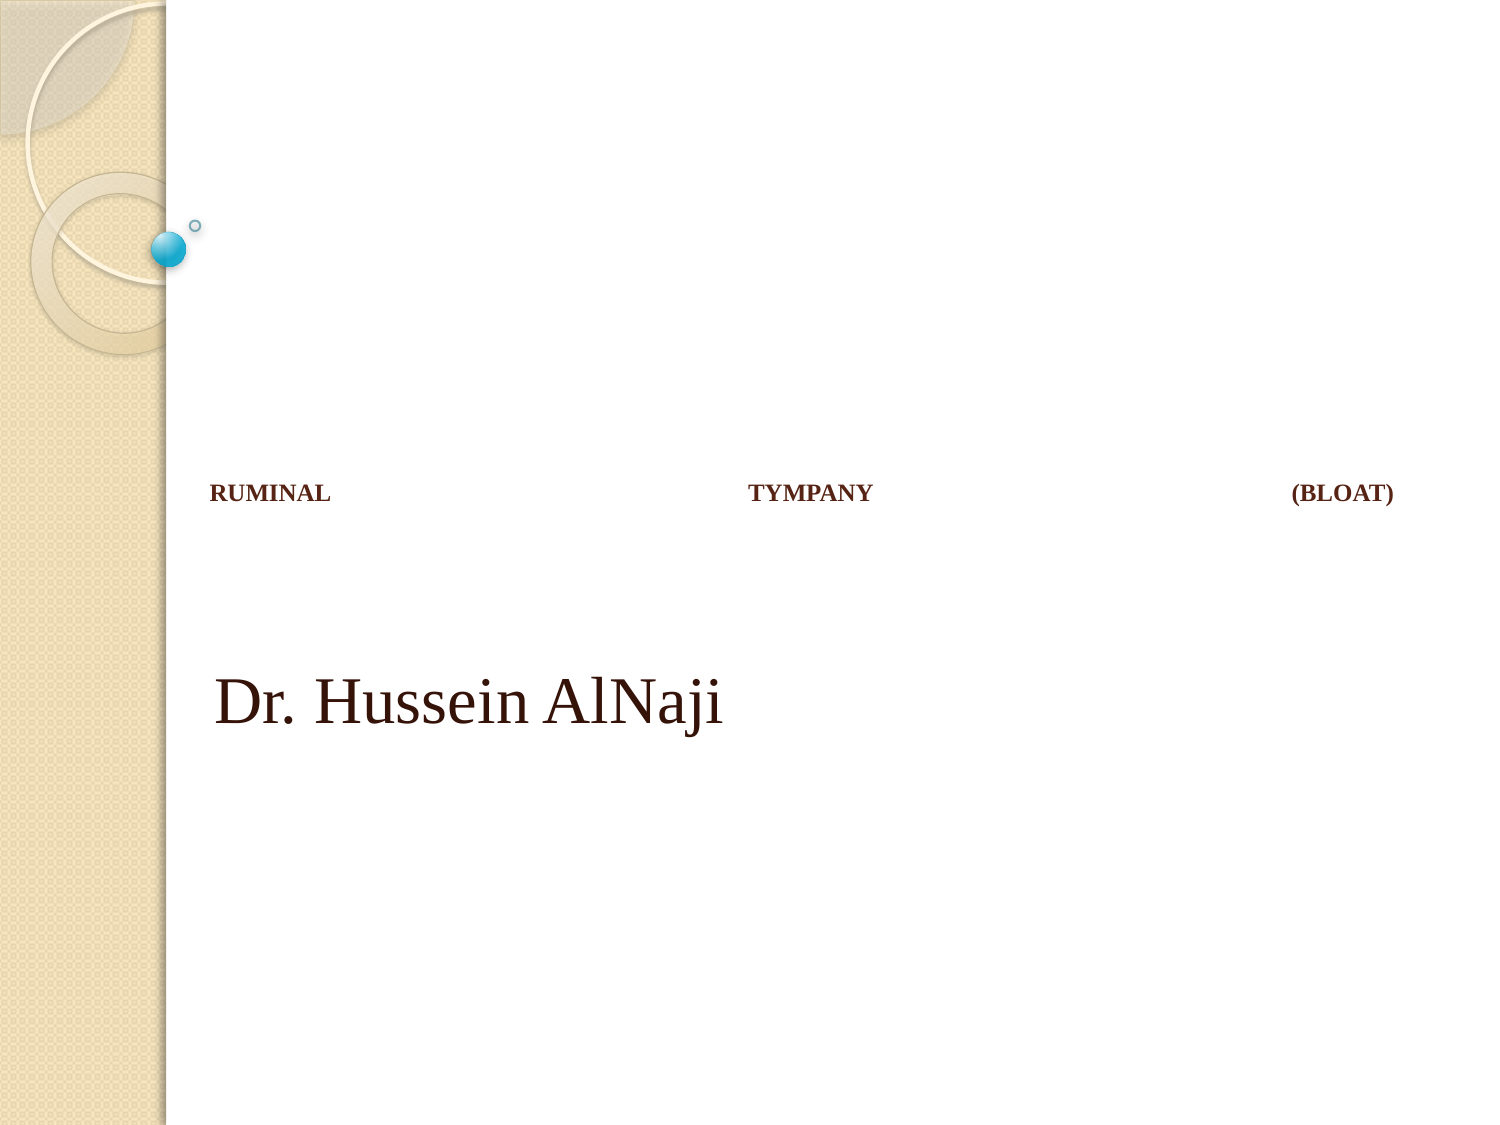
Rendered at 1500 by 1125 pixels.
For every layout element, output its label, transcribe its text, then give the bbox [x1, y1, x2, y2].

title RUMINAL TYMPANY (BLOAT) [194, 219, 1410, 539]
subtitle Dr. Hussein AlNaji [194, 656, 1410, 945]
